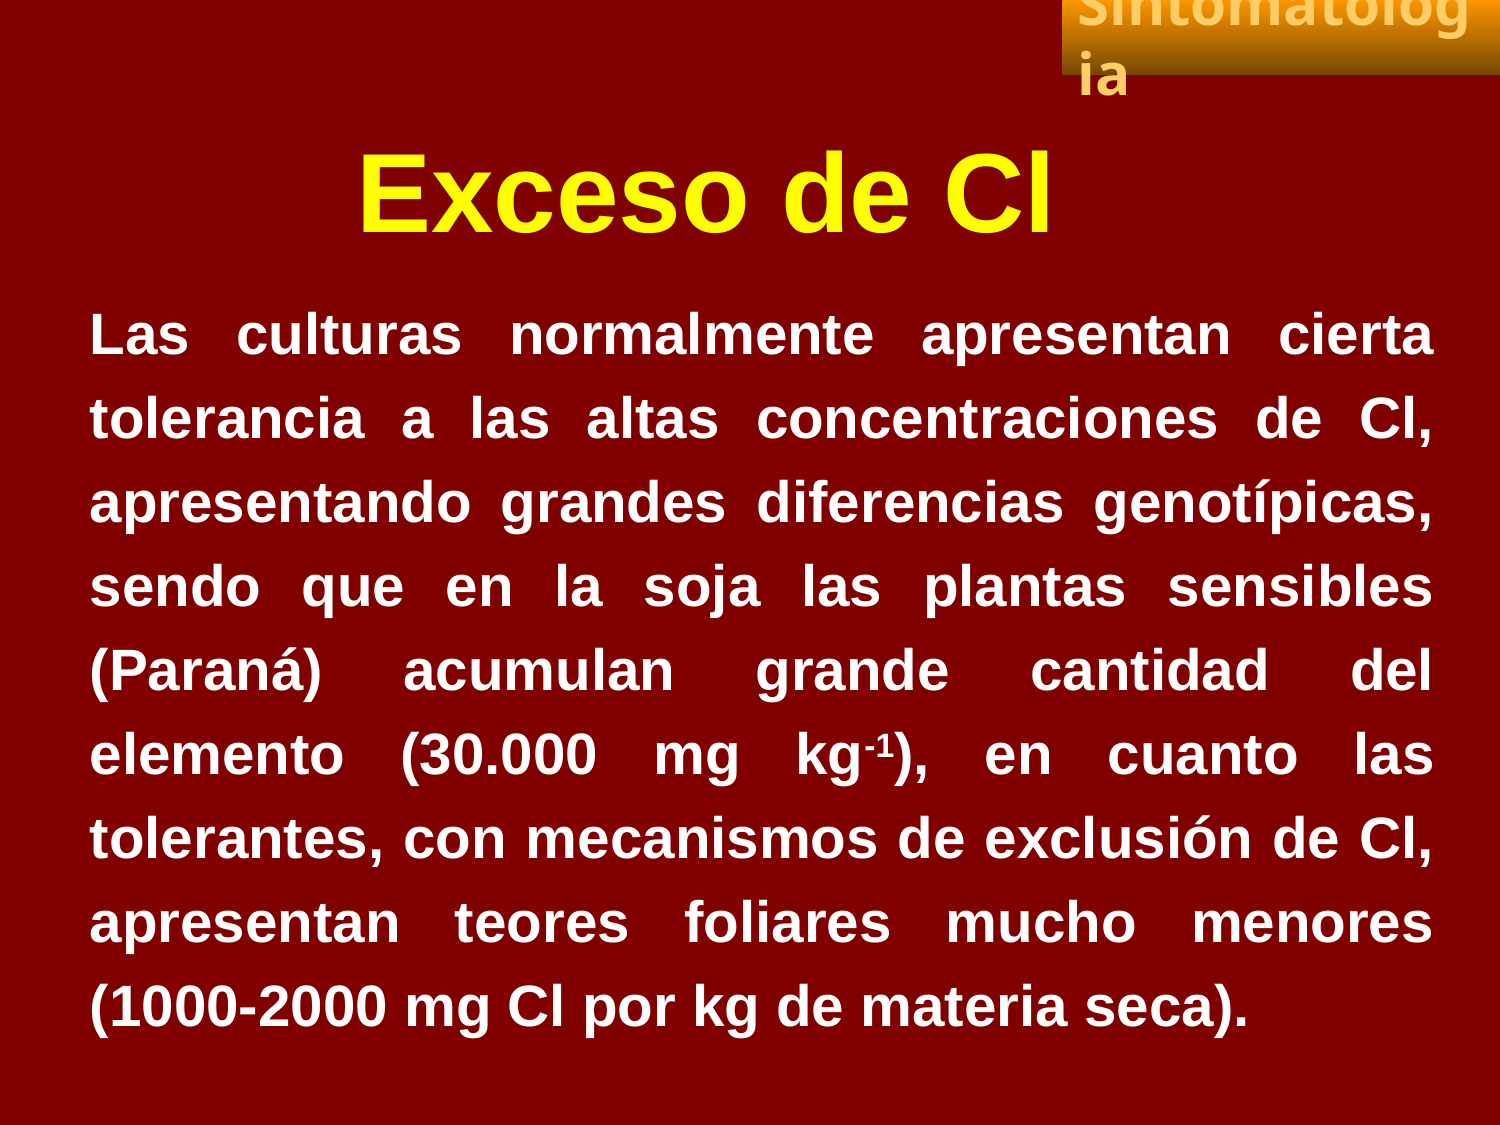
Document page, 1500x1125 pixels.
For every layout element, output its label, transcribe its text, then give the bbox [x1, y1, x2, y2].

text_box Sintomatologia [1062, 0, 1500, 75]
text_box Exceso de Cl [249, 112, 1163, 263]
text_box Las culturas normalmente apresentan cierta tolerancia a las altas concentraciones de Cl, apresentando grandes diferencias genotípicas, sendo que en la soja las plantas sensibles (Paraná) acumulan grande cantidad del elemento (30.000 mg kg-1), en cuanto las tolerantes, con mecanismos de exclusión de Cl, apresentan teores foliares mucho menores (1000-2000 mg Cl por kg de materia seca). [75, 274, 1450, 1046]
